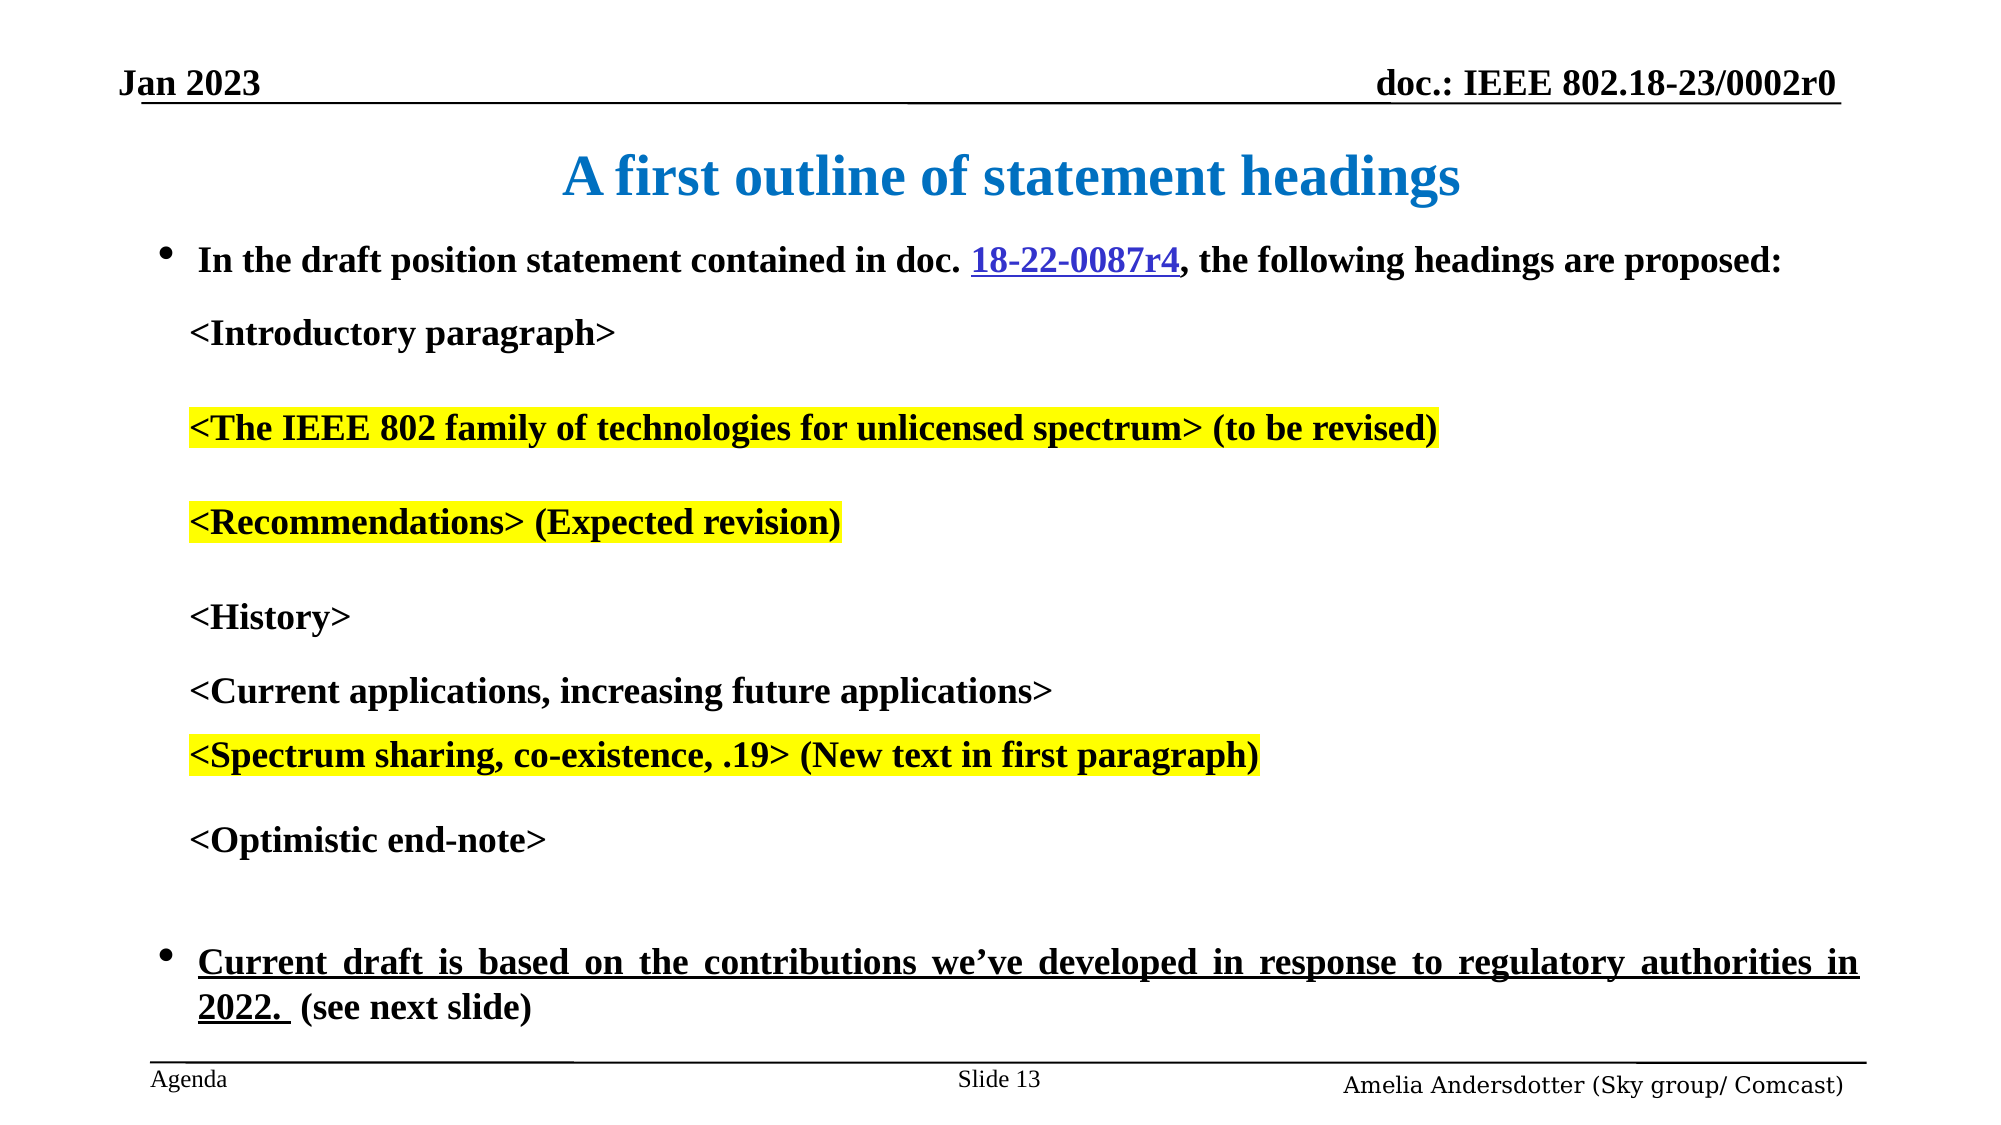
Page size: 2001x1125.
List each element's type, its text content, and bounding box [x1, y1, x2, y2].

text_box Amelia Andersdotter (Sky group/ Comcast) [1299, 1062, 1860, 1104]
title A first outline of statement headings [162, 99, 1863, 227]
list In the draft position statement contained in doc. 18-22-0087r4, the following headings are proposed: <Introductory paragraph> <The IEEE 802 family of technologies for unlicensed spectrum> (to be revised) <Recommendations> (Expected revision) <History> <Current applications, increasing future applications> <Spectrum sharing, co-existence, .19> (New text in first paragraph) <Optimistic end-note> Current draft is based on the contributions we’ve developed in response to regulatory authorities in 2022. (see next slide) [144, 227, 1875, 1034]
slide_number Slide <number> [933, 1062, 1066, 1122]
